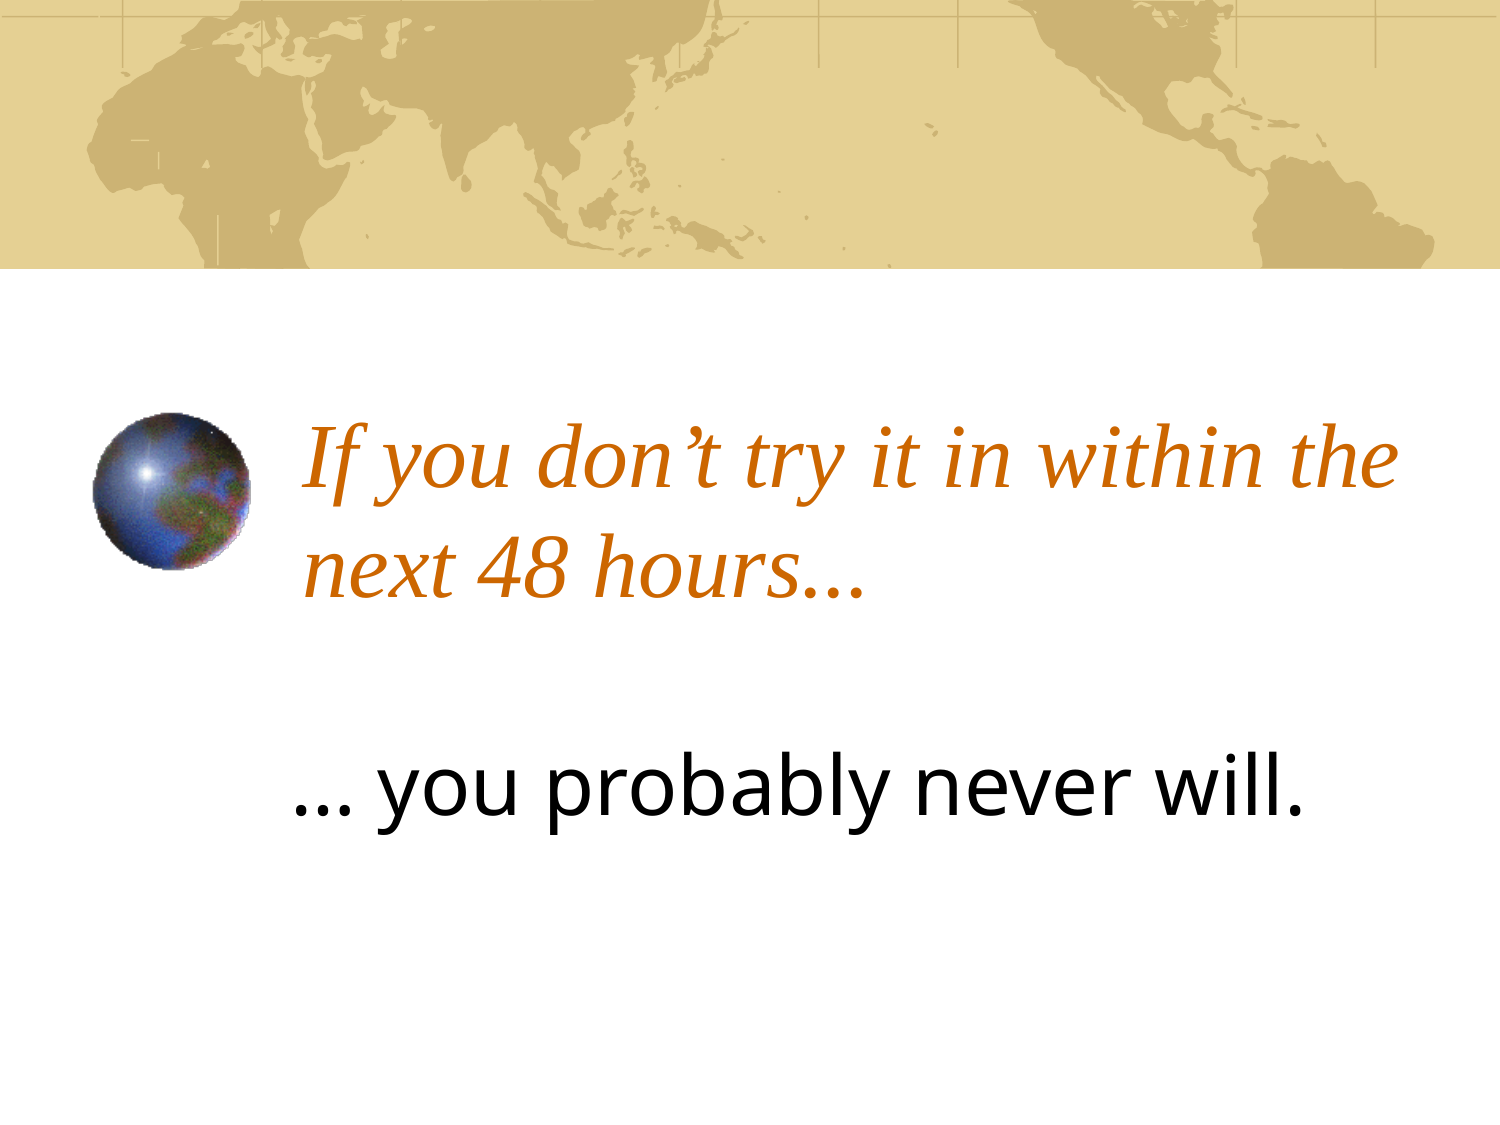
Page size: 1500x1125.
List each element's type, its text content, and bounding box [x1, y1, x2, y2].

subtitle … you probably never will. [274, 724, 1376, 838]
picture [87, 407, 268, 575]
title If you don’t try it in within the next 48 hours... [287, 312, 1426, 701]
